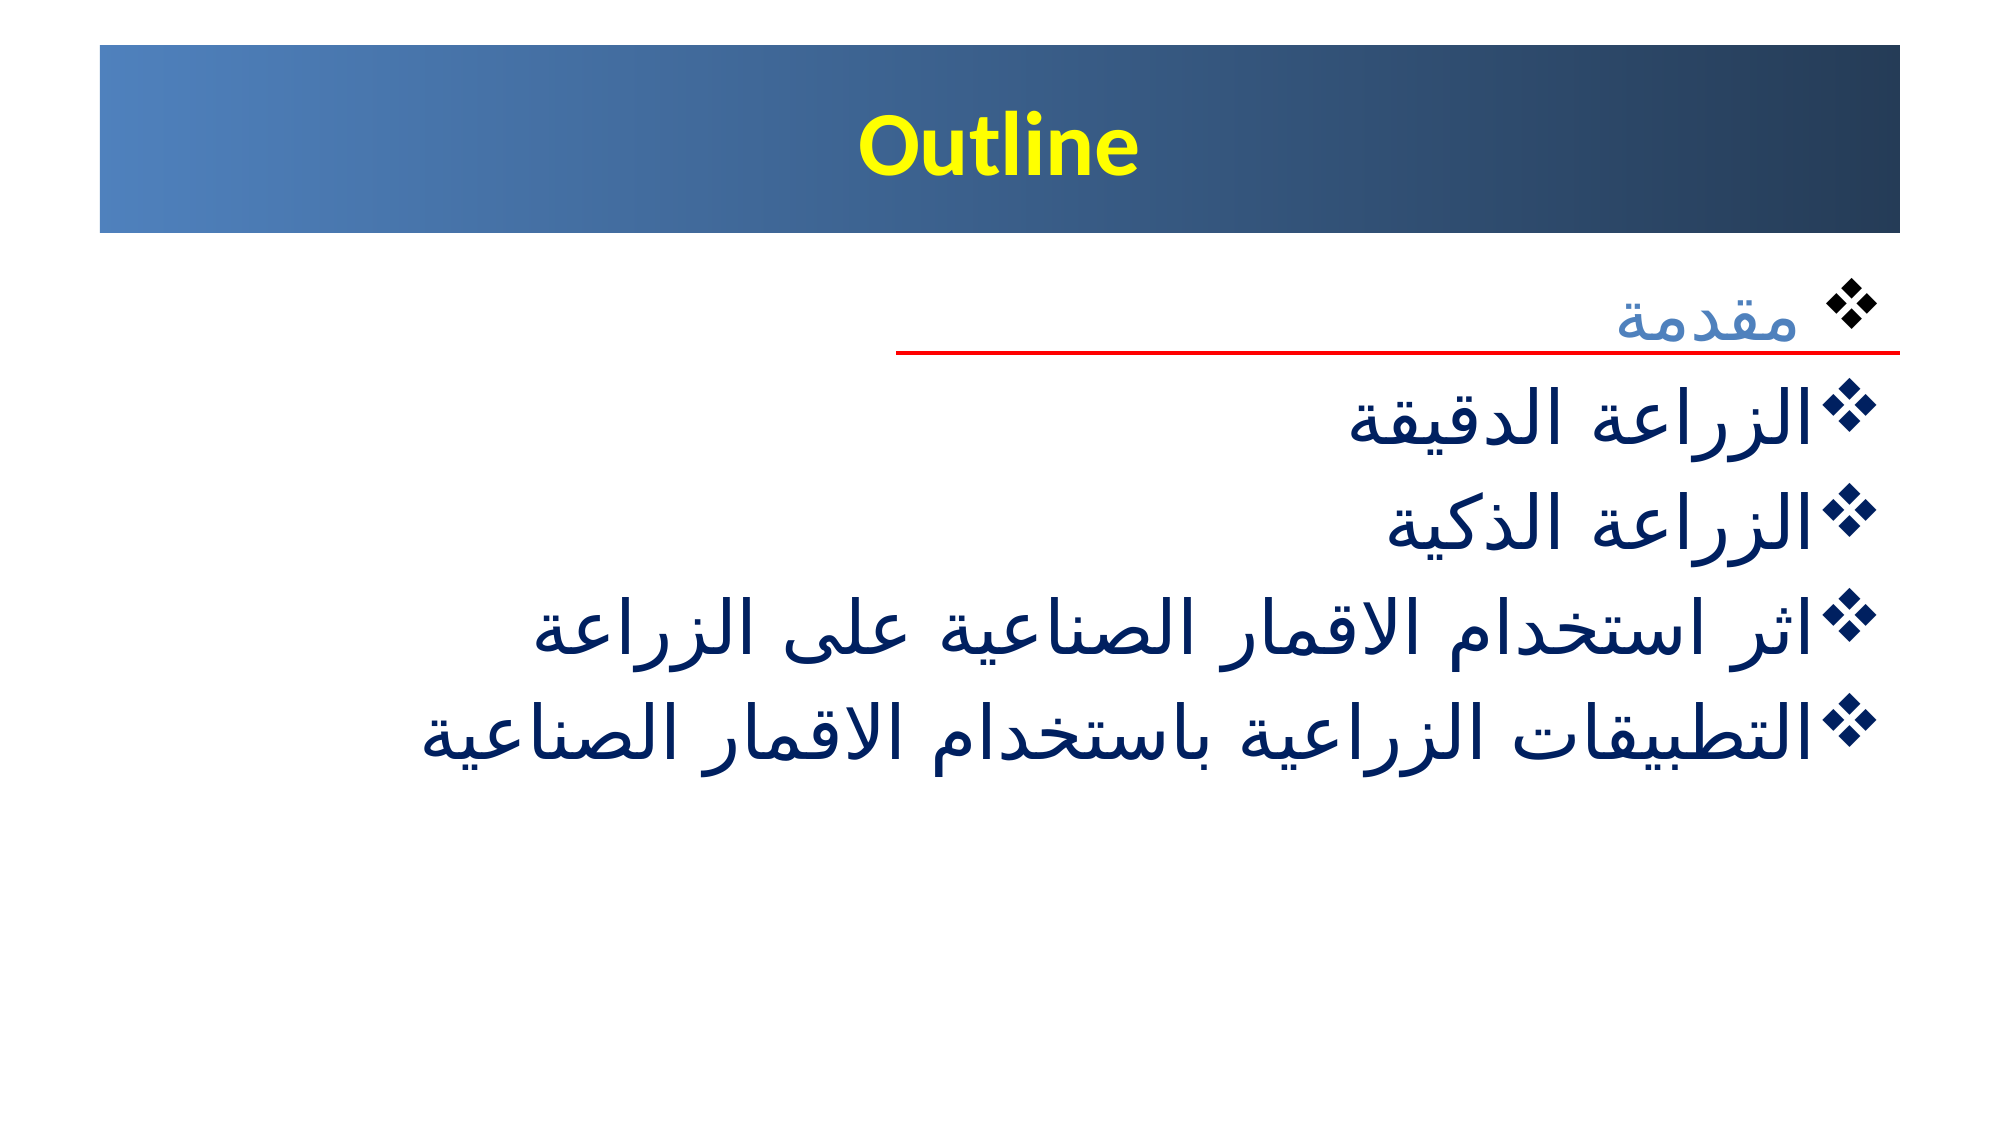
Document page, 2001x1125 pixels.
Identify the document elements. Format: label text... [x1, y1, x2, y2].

list مقدمة الزراعة الدقيقة الزراعة الذكية اثر استخدام الاقمار الصناعية على الزراعة التطبيقات الزراعية باستخدام الاقمار الصناعية [99, 262, 1900, 1005]
title Outline [99, 45, 1900, 233]
